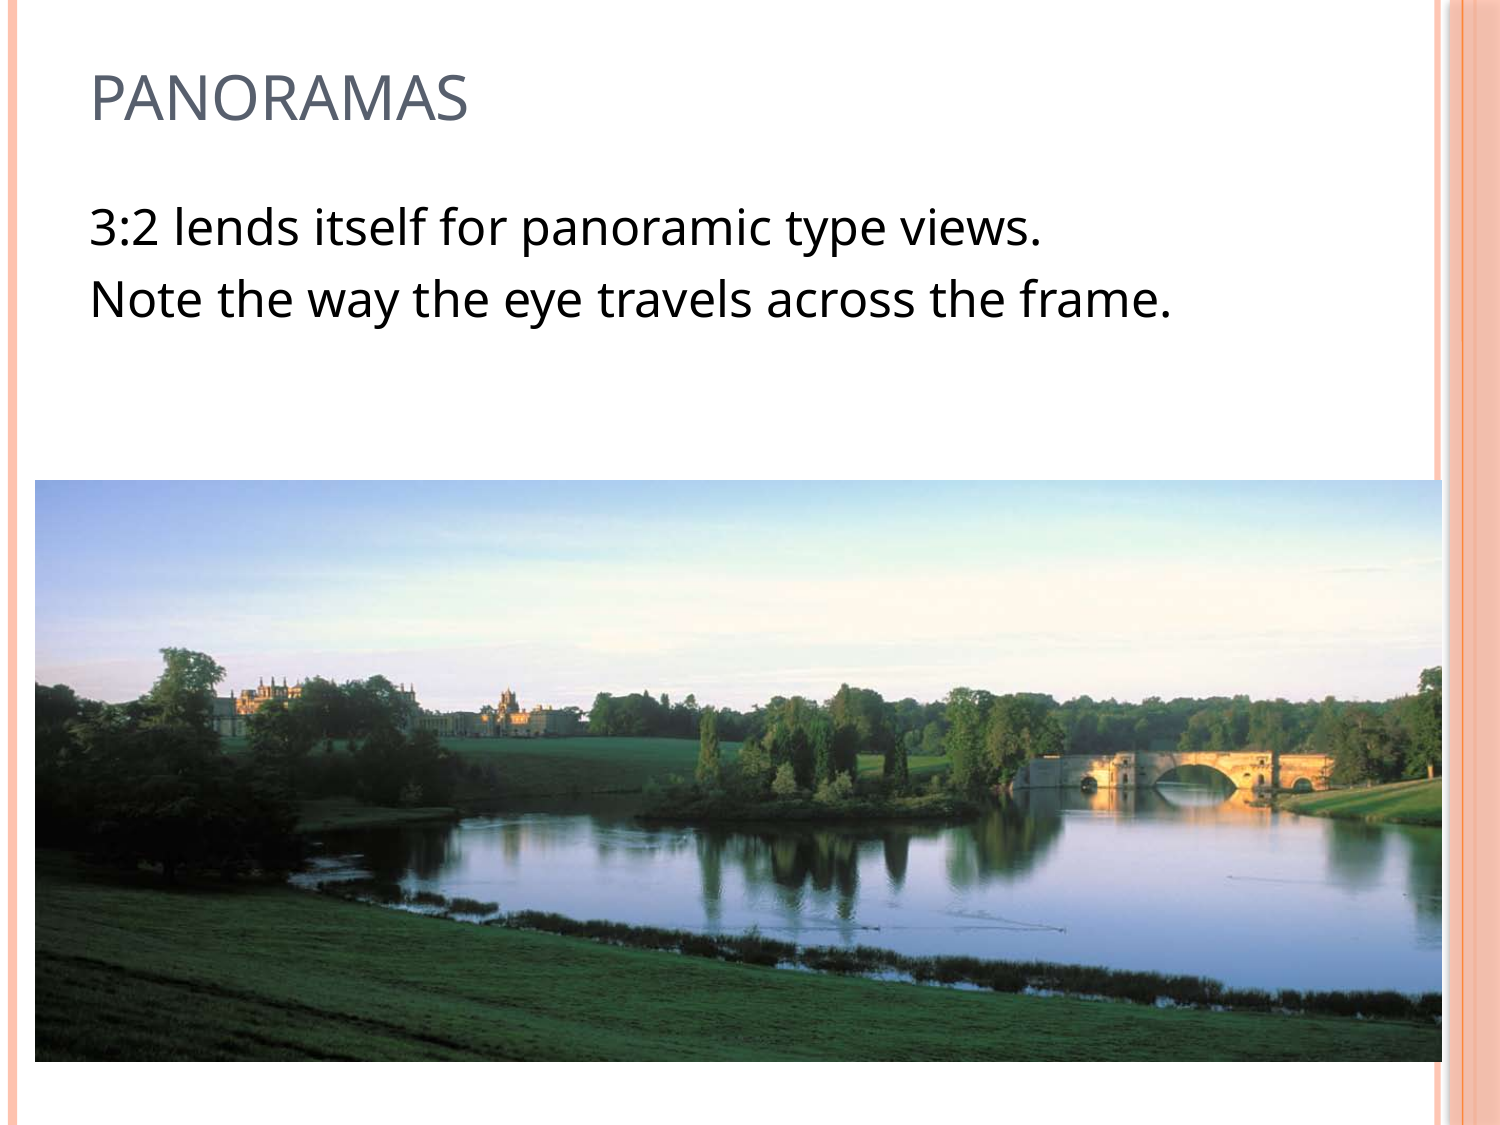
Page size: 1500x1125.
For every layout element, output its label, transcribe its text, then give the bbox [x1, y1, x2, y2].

list 3:2 lends itself for panoramic type views. Note the way the eye travels across the frame. [75, 187, 1336, 477]
title panoramas [75, 45, 1300, 141]
picture [34, 479, 1442, 1063]
